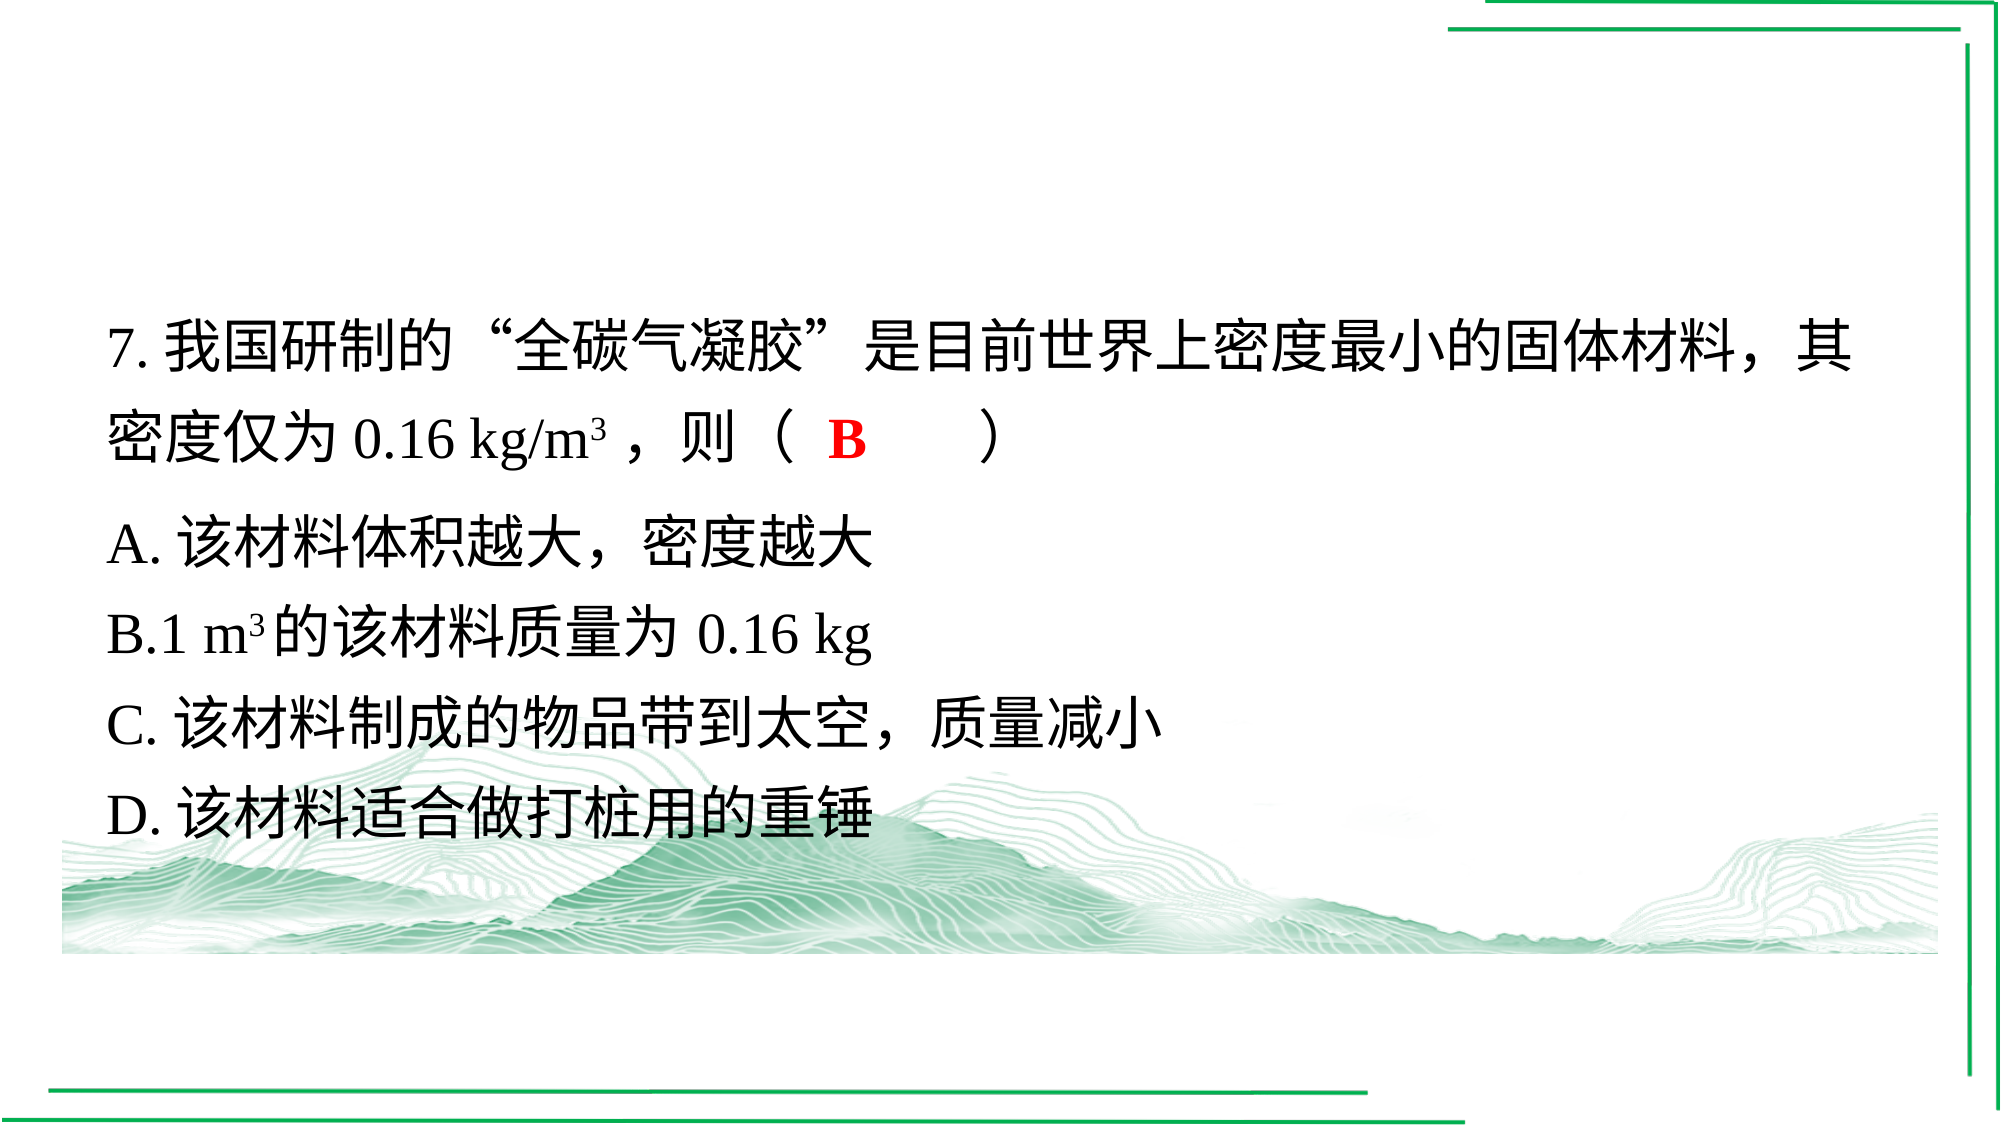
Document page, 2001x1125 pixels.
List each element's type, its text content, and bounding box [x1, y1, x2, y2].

picture [0, 0, 2001, 1125]
table_cell C.该材料制成的物品带到太空，质量减小 [106, 652, 1248, 743]
text_box B [814, 372, 883, 470]
table_cell D.该材料适合做打桩用的重锤 [106, 743, 1248, 833]
text_box 7.我国研制的“全碳气凝胶”是目前世界上密度最小的固体材料，其密度仅为0.16 kg/m3，则（ B ） [106, 289, 1894, 470]
table_cell B.1 m3的该材料质量为0.16 kg [106, 562, 1248, 652]
table_header A.该材料体积越大，密度越大 [106, 472, 1248, 562]
